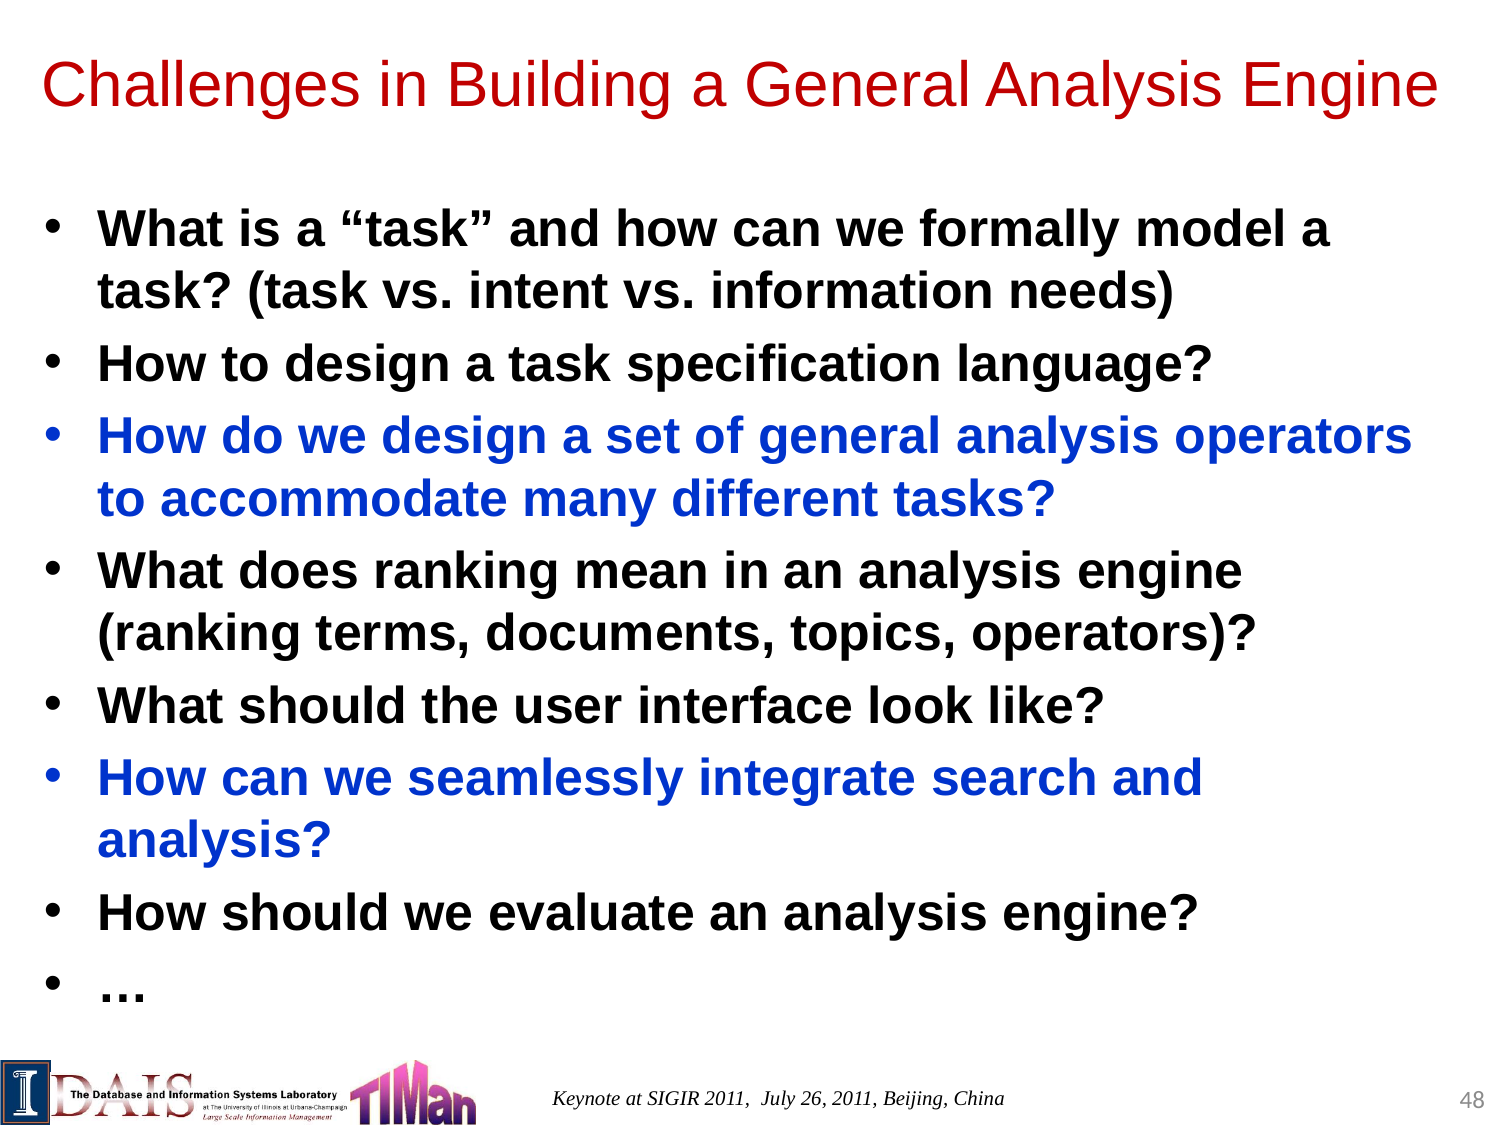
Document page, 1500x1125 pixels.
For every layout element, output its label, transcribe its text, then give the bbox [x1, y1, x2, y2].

slide_number 48 [1149, 1068, 1500, 1125]
list What is a “task” and how can we formally model a task? (task vs. intent vs. information needs) How to design a task specification language? How do we design a set of general analysis operators to accommodate many different tasks? What does ranking mean in an analysis engine (ranking terms, documents, topics, operators)? What should the user interface look like? How can we seamlessly integrate search and analysis? How should we evaluate an analysis engine? … [28, 187, 1463, 1025]
picture [0, 1060, 476, 1125]
title Challenges in Building a General Analysis Engine [0, 0, 1500, 163]
